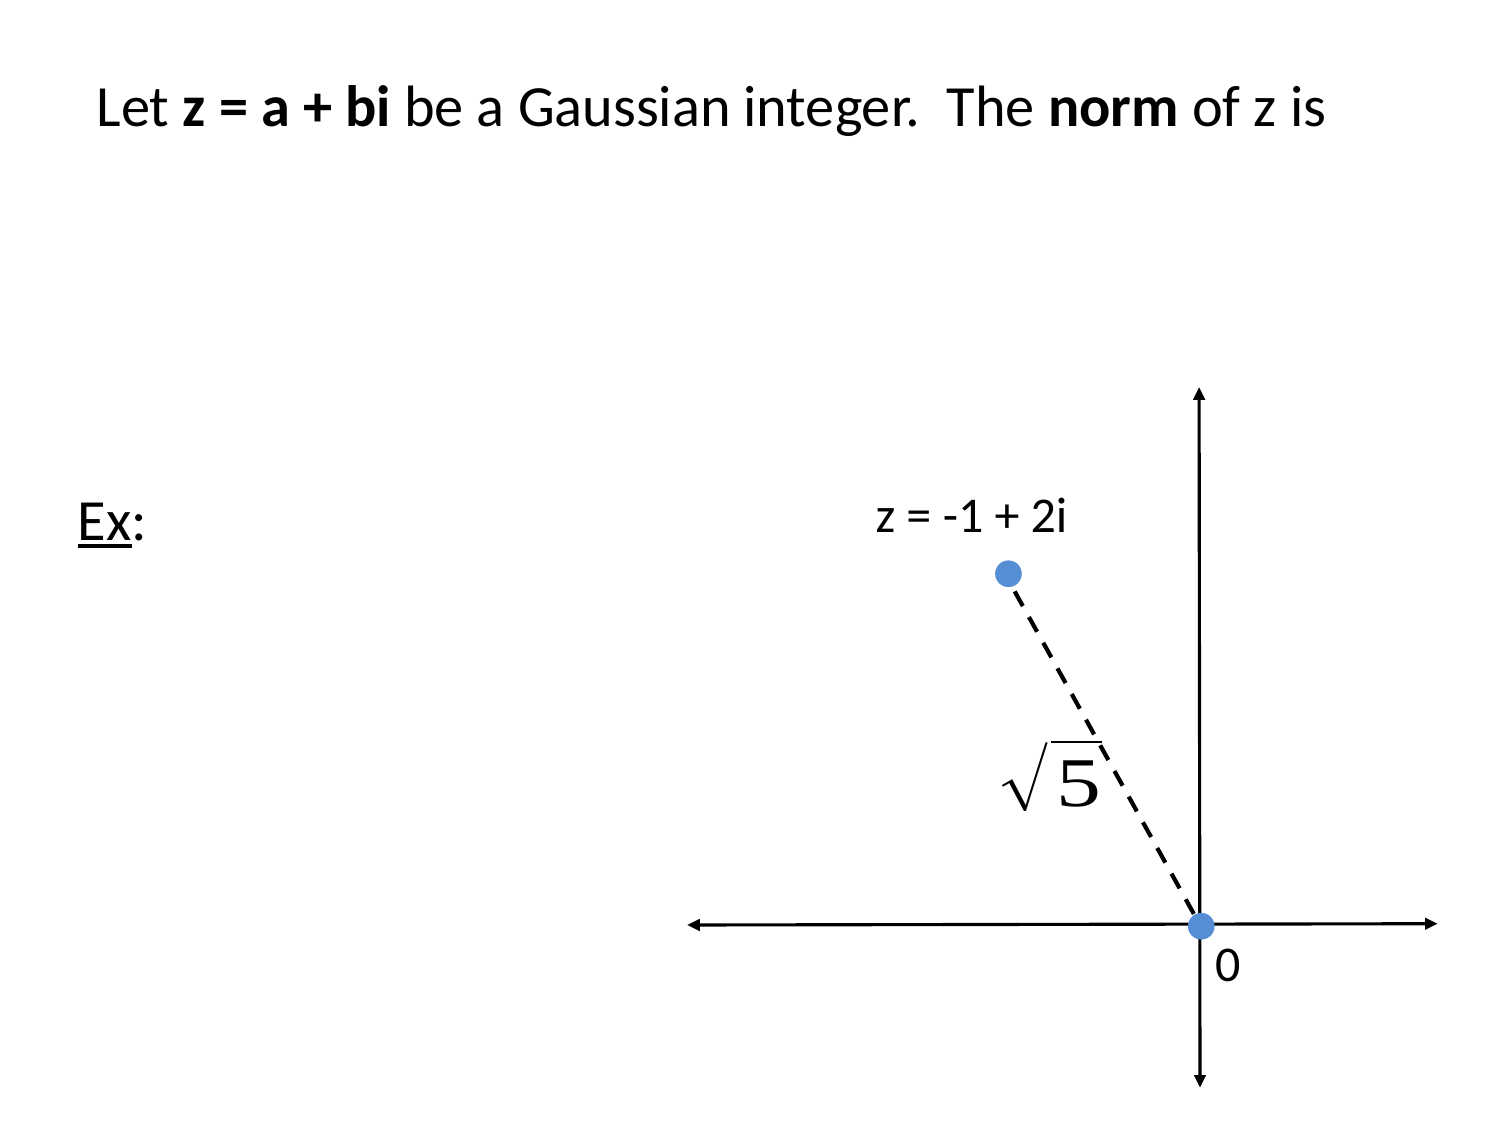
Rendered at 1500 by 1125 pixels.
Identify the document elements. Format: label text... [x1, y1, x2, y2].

text_box 0 [1205, 935, 1256, 999]
text_box [1206, 913, 1214, 922]
text_box z = -1 + 2i [860, 474, 1083, 550]
text_box [996, 560, 1018, 568]
text_box Ex: [63, 474, 176, 560]
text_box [1000, 565, 1201, 926]
